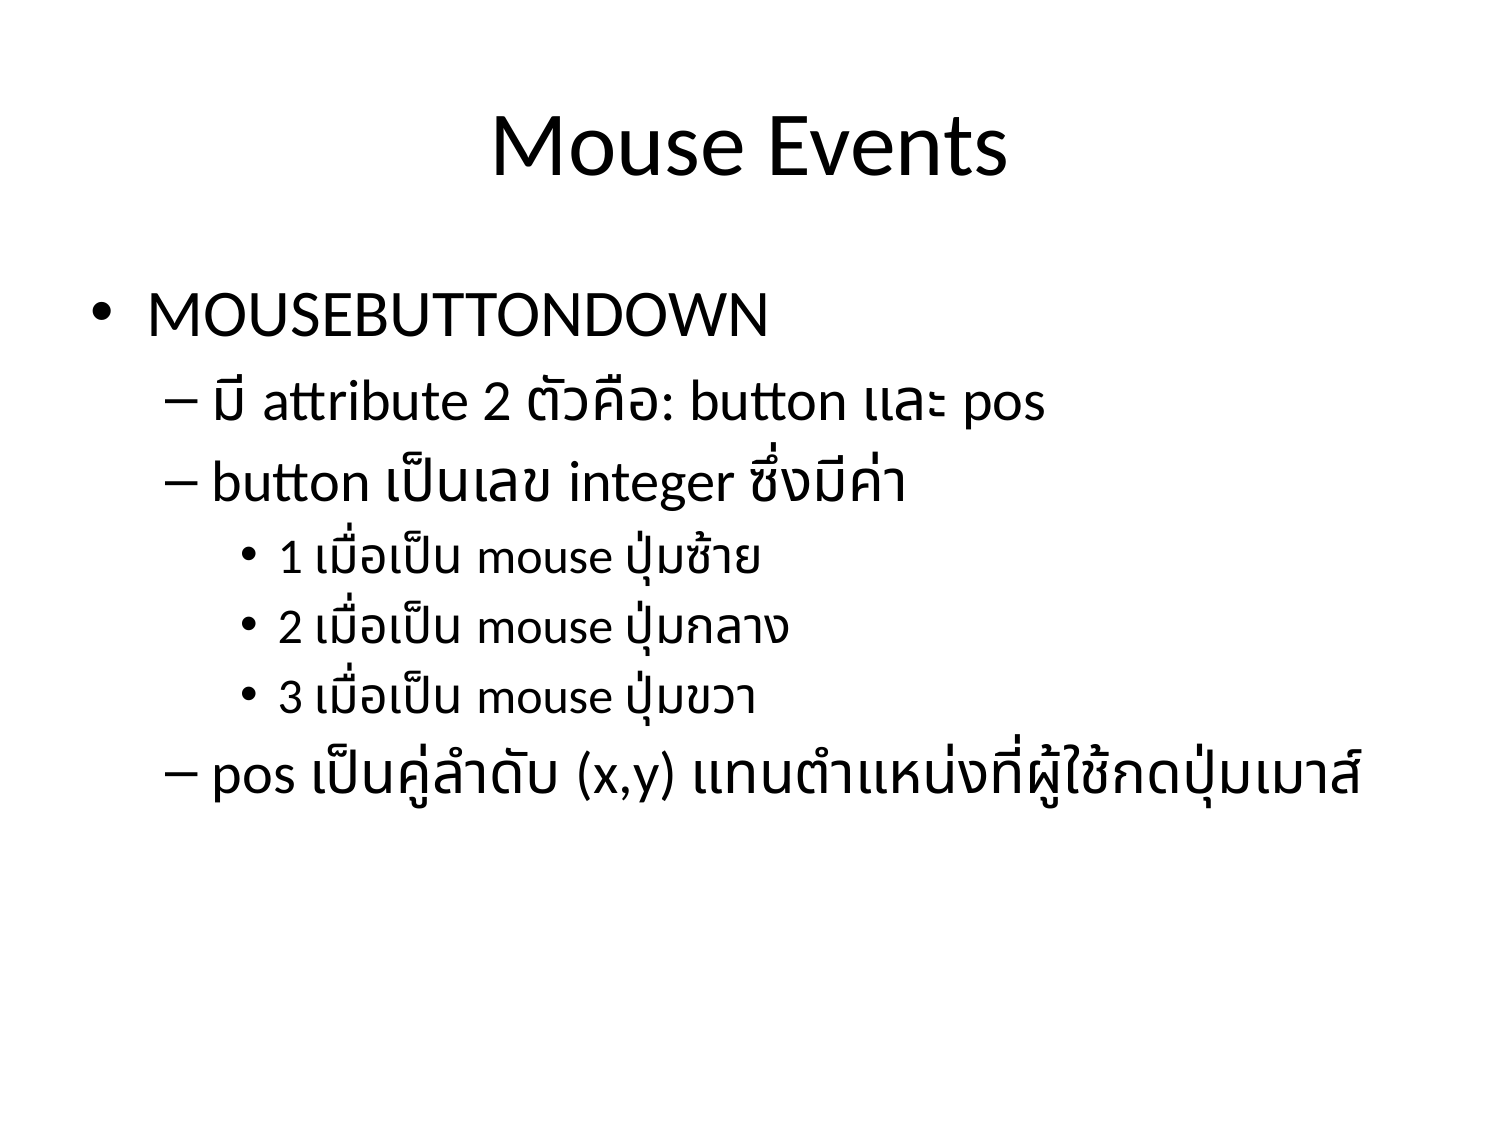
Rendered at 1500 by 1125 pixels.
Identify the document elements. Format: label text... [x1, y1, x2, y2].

title Mouse Events [75, 45, 1425, 233]
list MOUSEBUTTONDOWN มี attribute 2 ตัวคือ: button และ pos button เป็นเลข integer ซึ่งมีค่า 1 เมื่อเป็น mouse ปุ่มซ้าย 2 เมื่อเป็น mouse ปุ่มกลาง 3 เมื่อเป็น mouse ปุ่มขวา pos เป็นคู่ลำดับ (x,y) แทนตำแหน่งที่ผู้ใช้กดปุ่มเมาส์ [75, 262, 1425, 1005]
